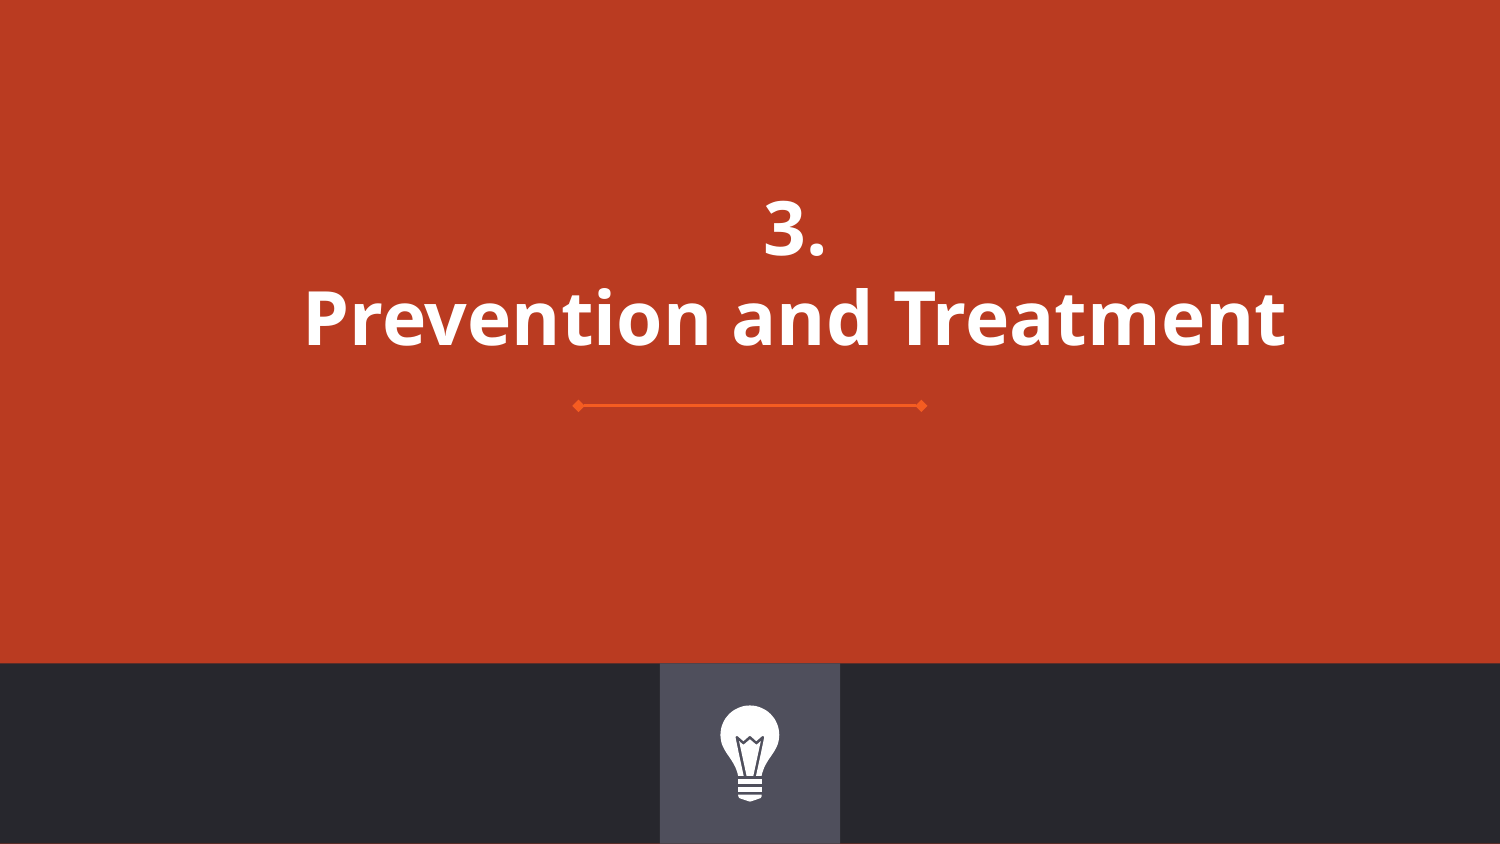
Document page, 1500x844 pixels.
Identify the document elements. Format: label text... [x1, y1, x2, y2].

title 3. Prevention and Treatment [284, 184, 1306, 375]
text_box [720, 705, 780, 802]
